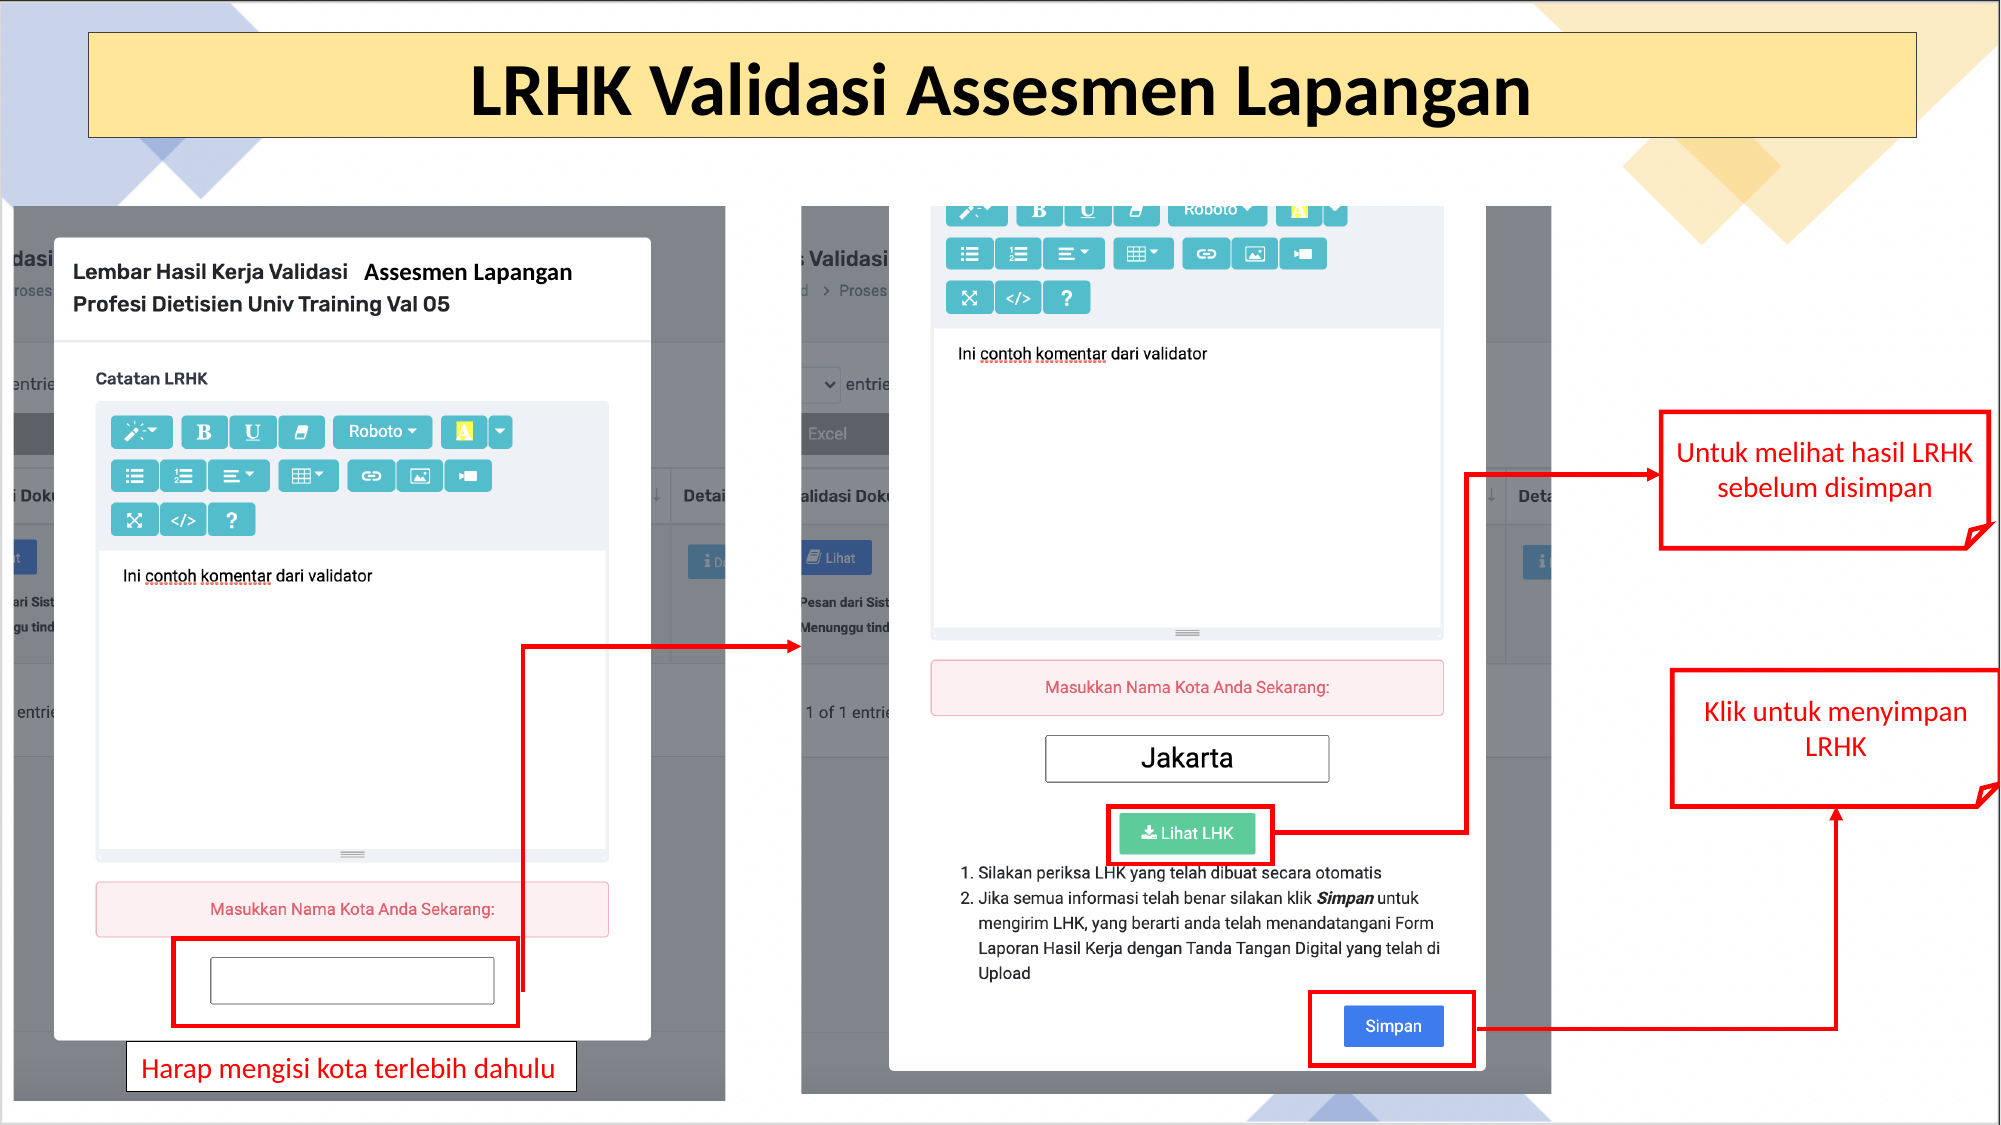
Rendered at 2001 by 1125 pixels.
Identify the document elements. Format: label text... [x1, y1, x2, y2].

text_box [13, 206, 726, 1101]
picture [0, 0, 2001, 1125]
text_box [126, 646, 802, 1093]
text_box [1310, 670, 2000, 1066]
text_box LRHK Validasi Assesmen Lapangan [88, 32, 1917, 138]
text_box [1108, 411, 1989, 865]
